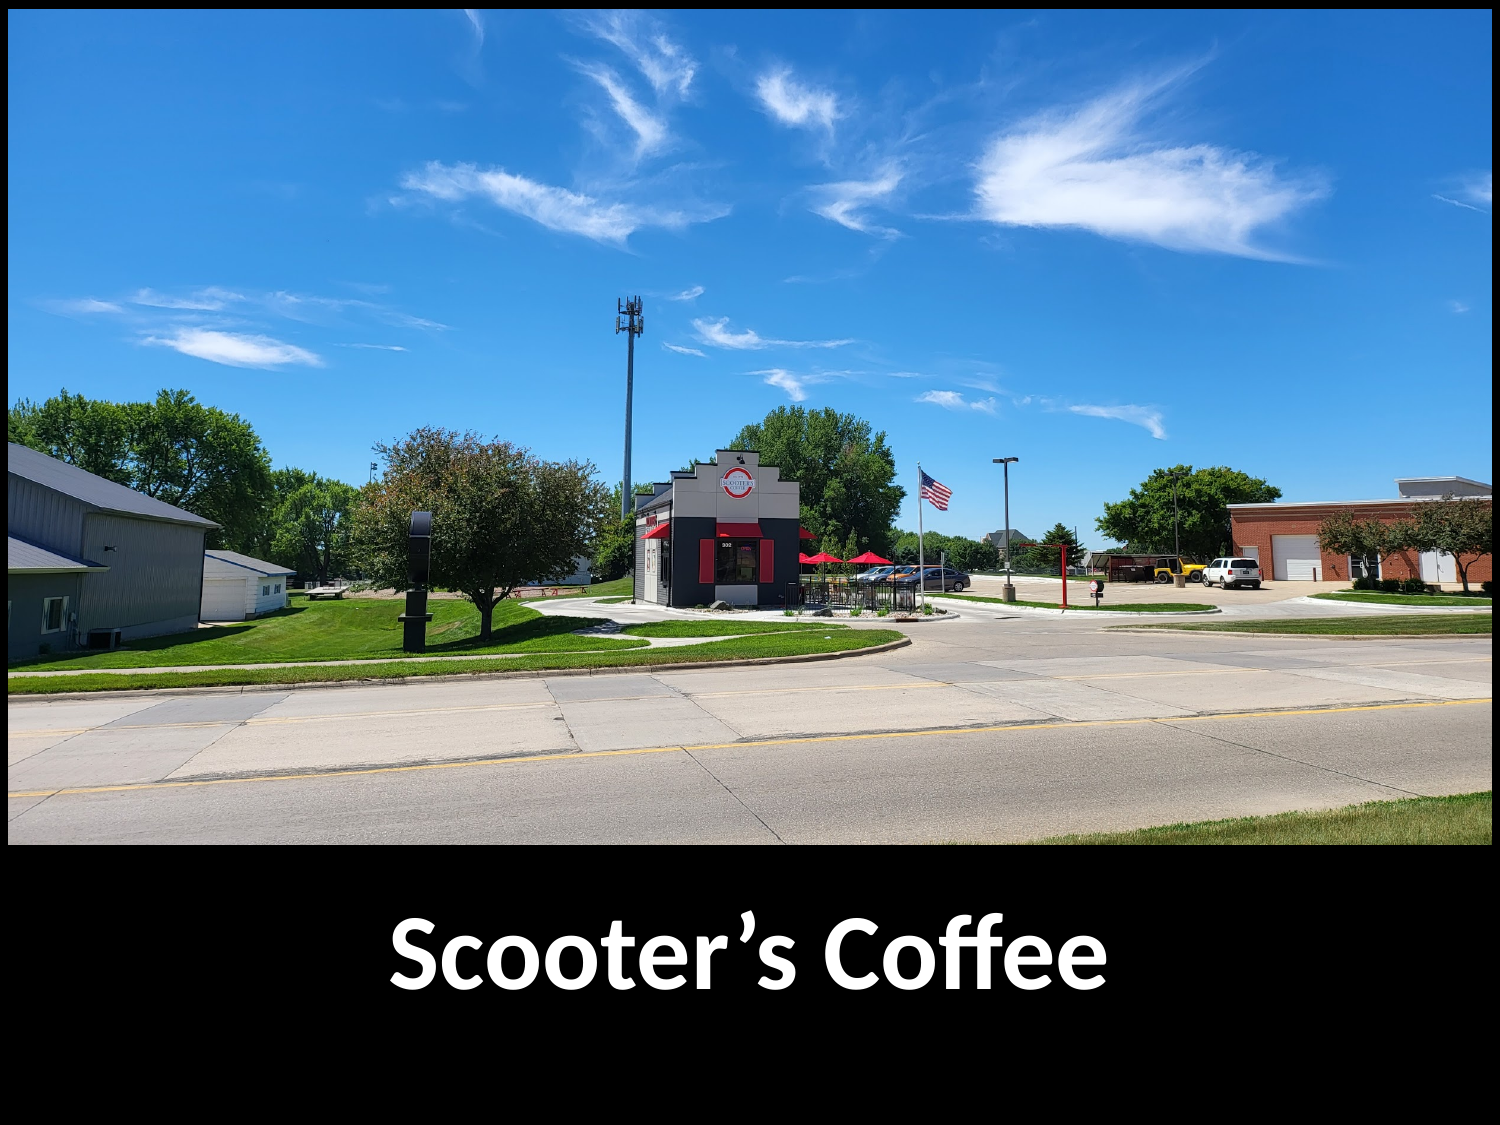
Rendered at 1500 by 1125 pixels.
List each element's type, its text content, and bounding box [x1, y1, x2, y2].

picture [7, 9, 1493, 845]
text_box Scooter’s Coffee [217, 865, 1283, 1021]
